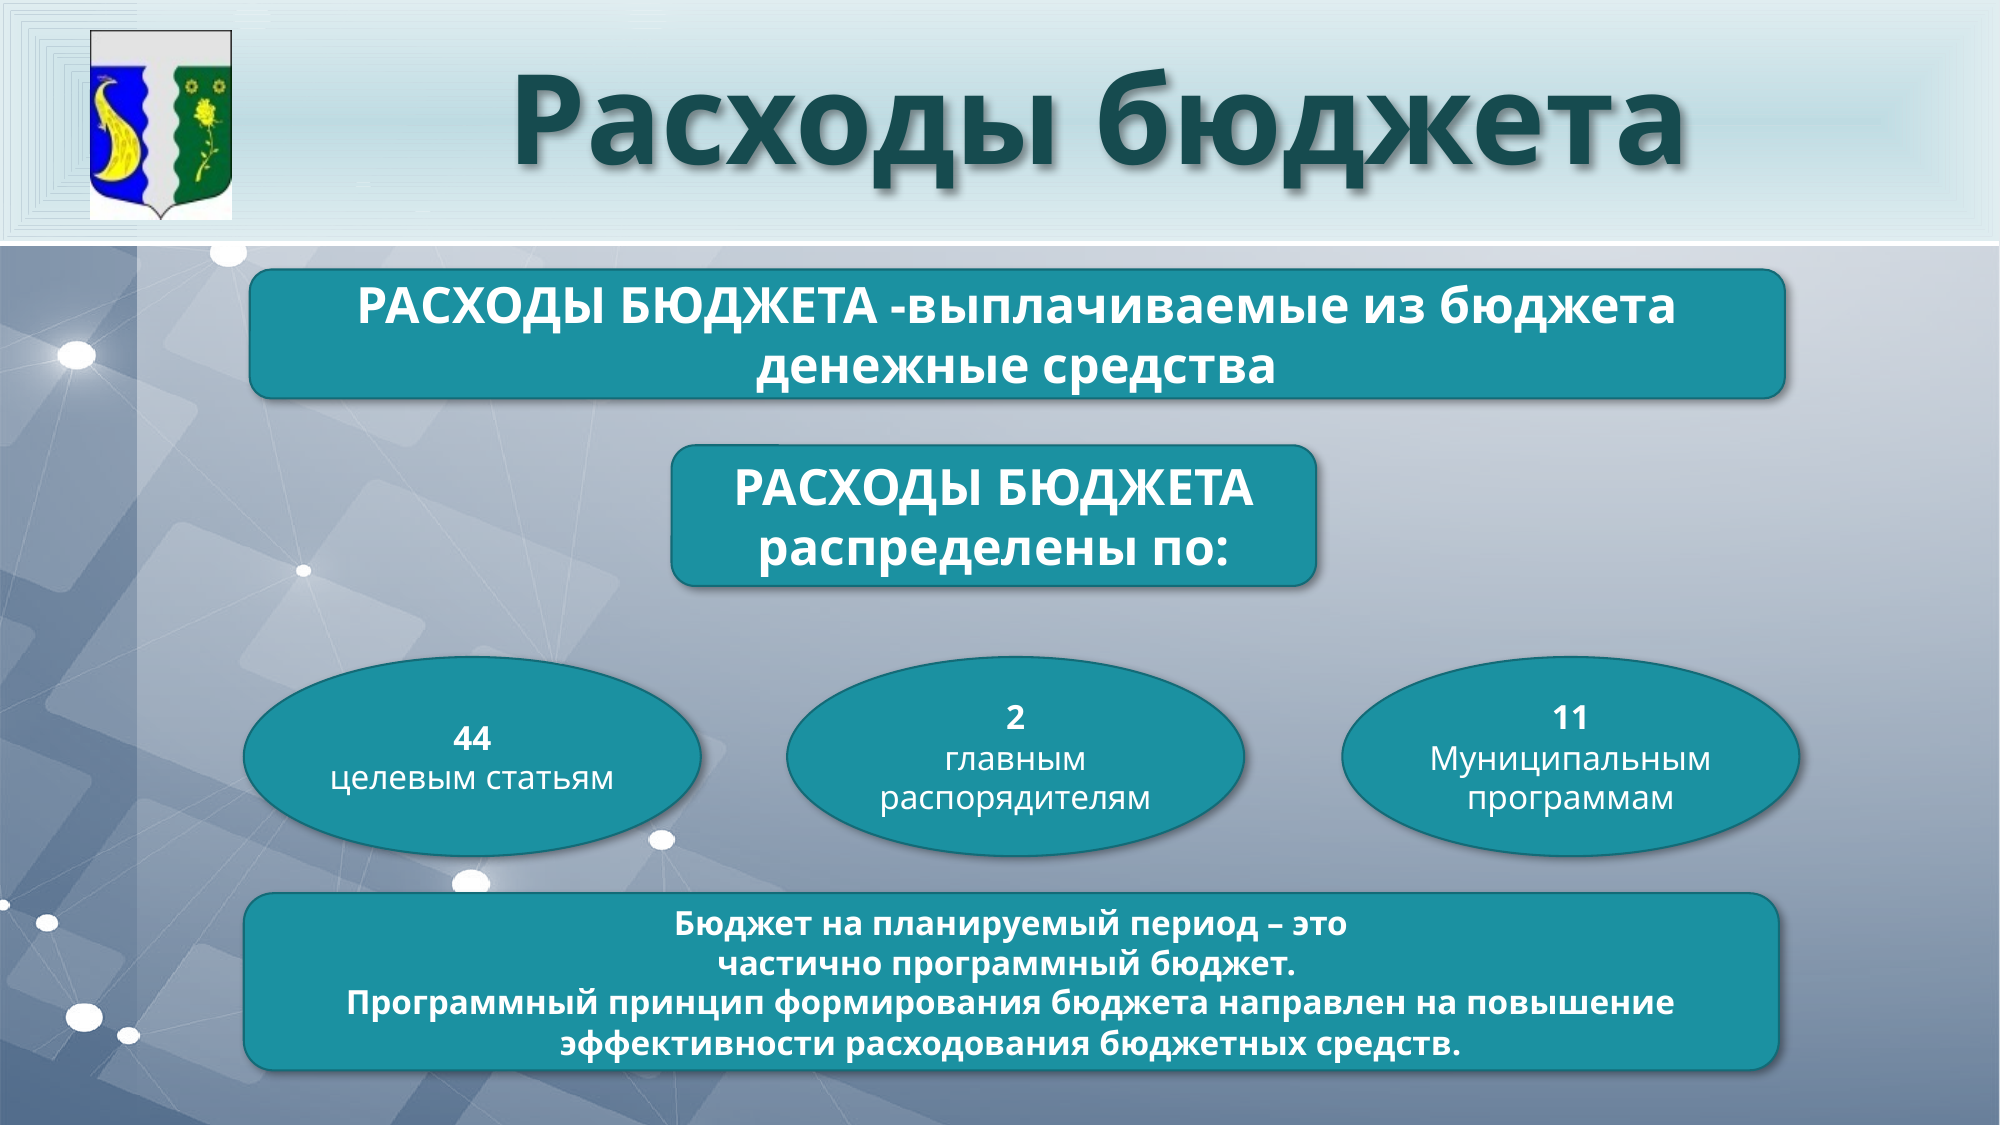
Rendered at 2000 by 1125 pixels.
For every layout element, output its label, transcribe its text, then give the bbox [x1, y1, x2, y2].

text_box РАСХОДЫ БЮДЖЕТА -выплачиваемые из бюджета денежные средства [248, 268, 1786, 400]
title Расходы бюджета [272, 34, 1926, 200]
text_box РАСХОДЫ БЮДЖЕТА распределены по: [670, 444, 1318, 587]
picture [90, 30, 232, 220]
text_box Бюджет на планируемый период – это частично программный бюджет. Программный принцип формирования бюджета направлен на повышение эффективности расходования бюджетных средств. [242, 892, 1780, 1072]
text_box [0, 0, 2000, 243]
text_box 2 главным распорядителям [786, 655, 1246, 858]
text_box 44 целевым статьям [242, 655, 702, 858]
text_box 11 Муниципальным программам [1341, 655, 1801, 858]
